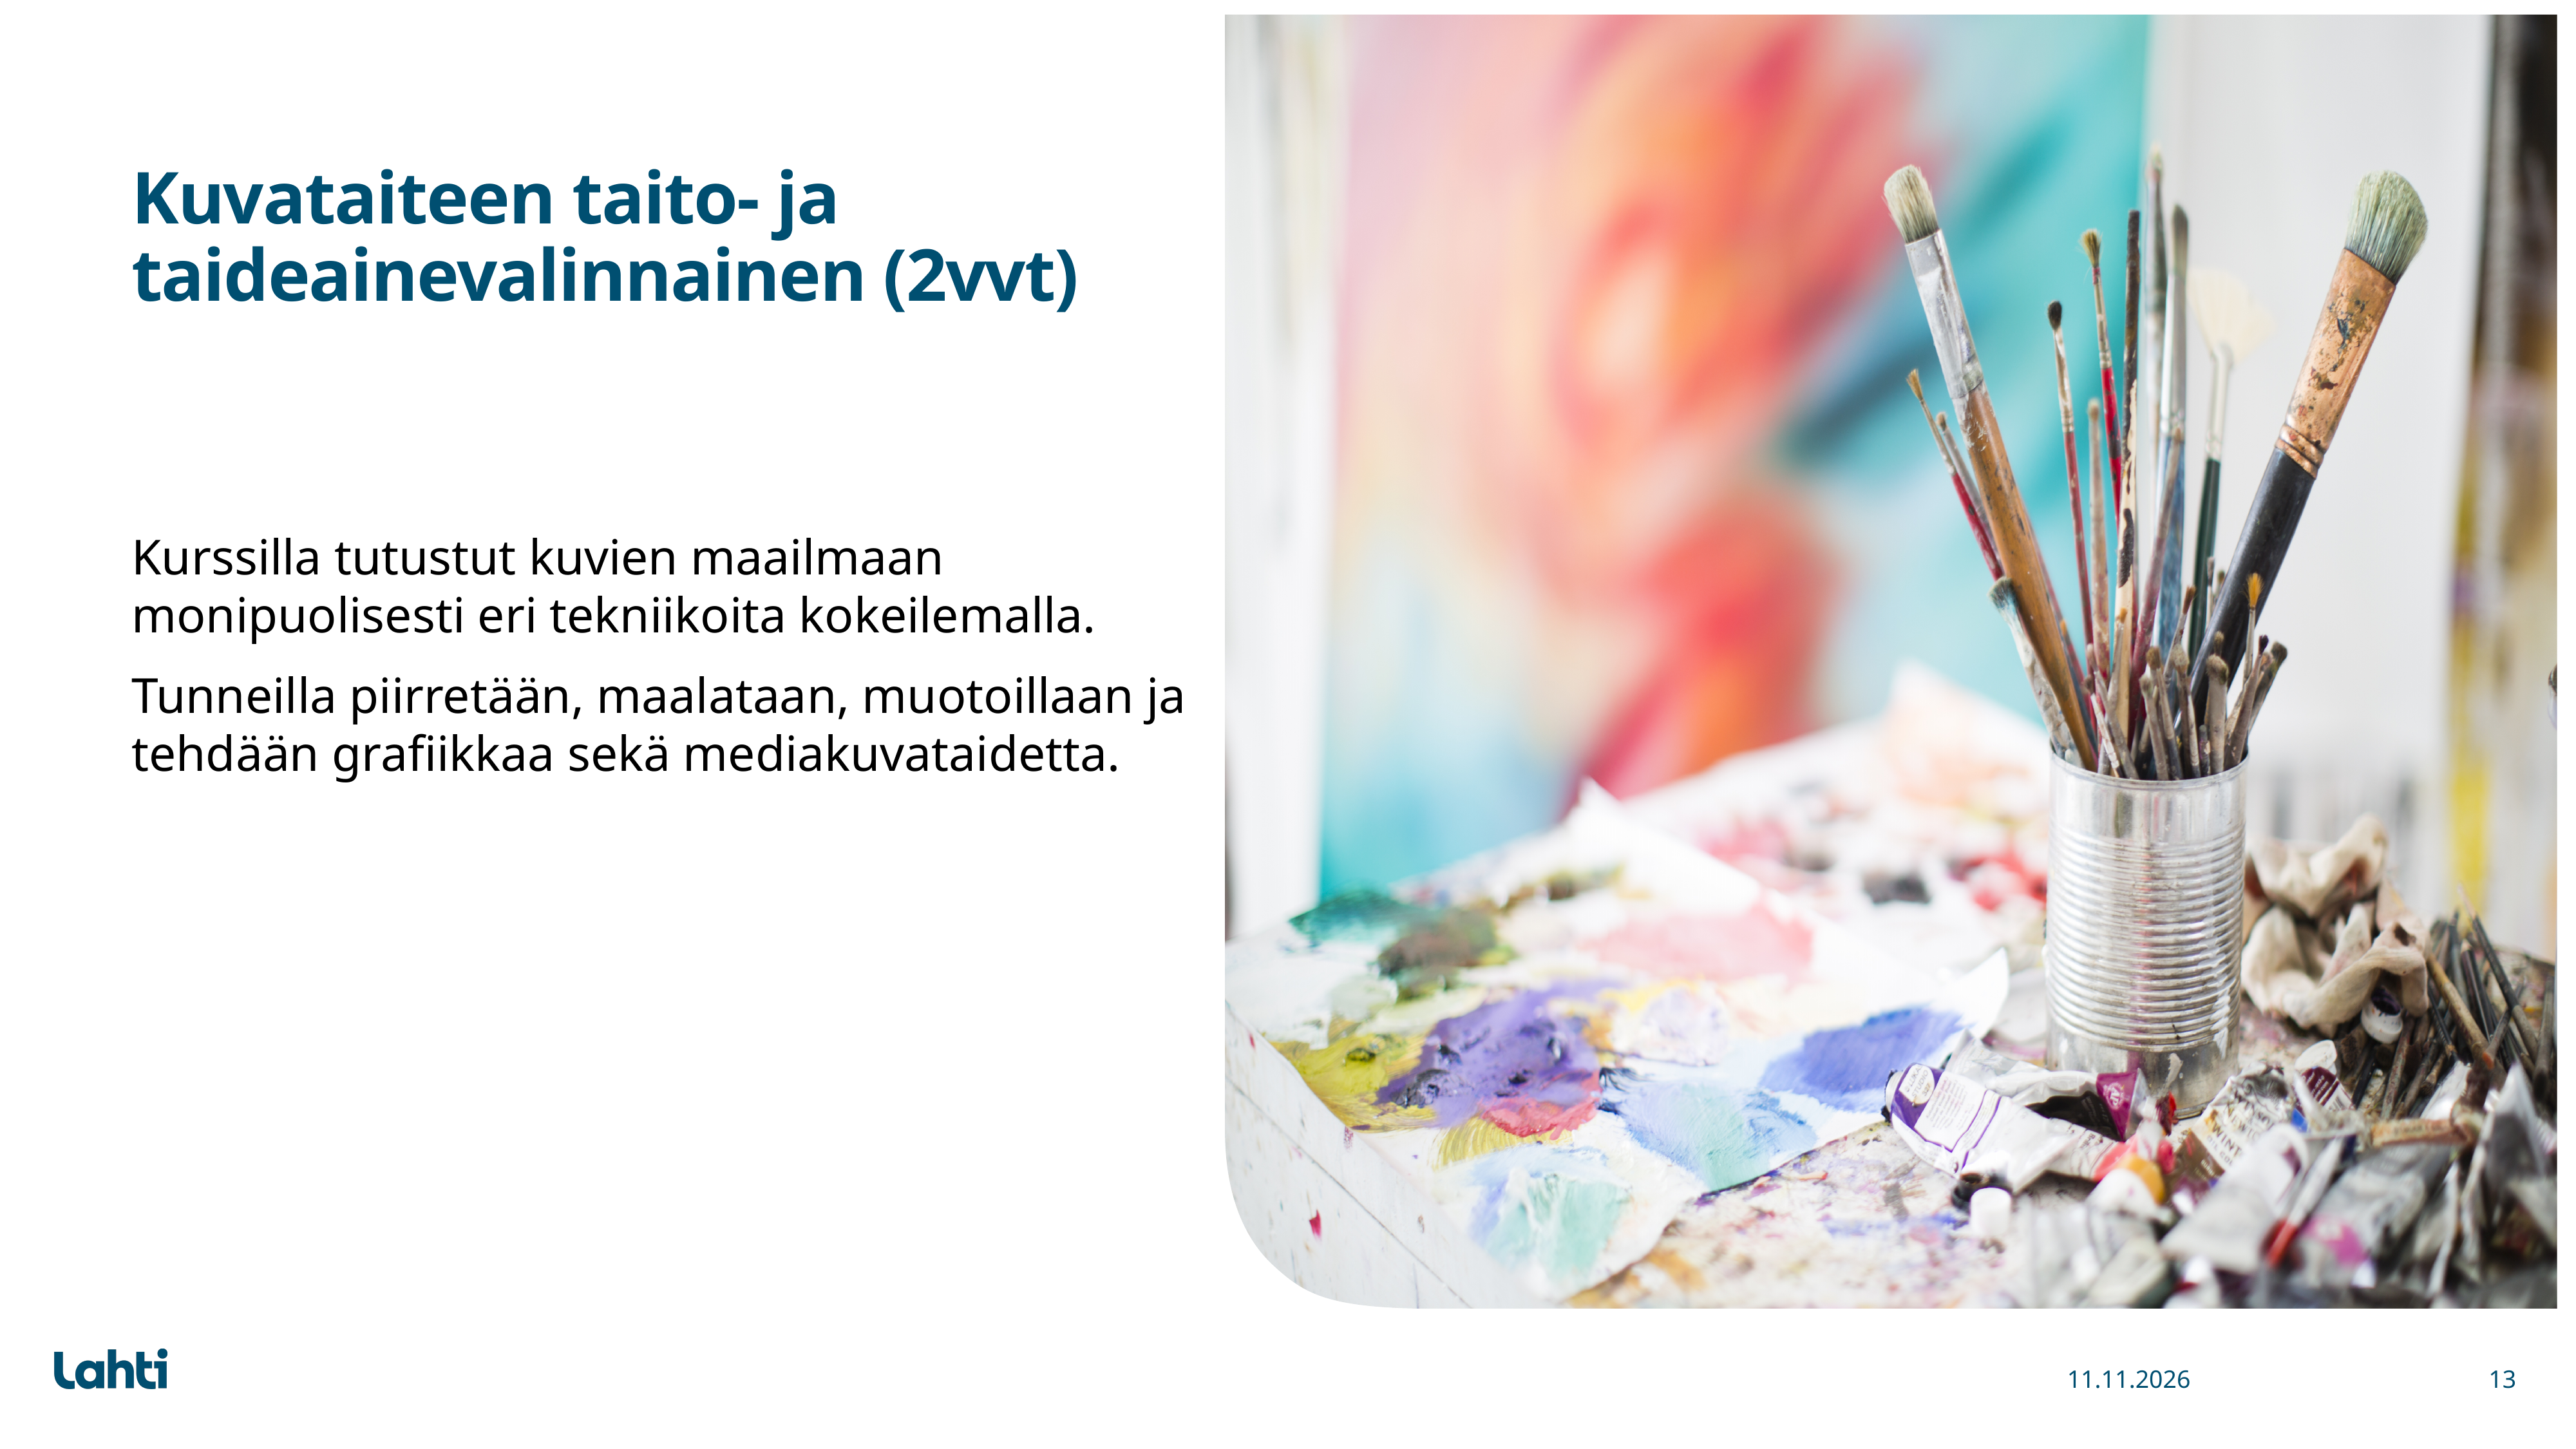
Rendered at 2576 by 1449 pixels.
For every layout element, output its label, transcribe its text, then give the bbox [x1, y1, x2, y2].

title Kuvataiteen taito- ja taideainevalinnainen (2vvt) [131, 162, 1199, 373]
picture [54, 1378, 64, 1389]
slide_number 13 [2434, 1350, 2517, 1411]
picture [54, 1349, 167, 1389]
list Kurssilla tutustut kuvien maailmaan monipuolisesti eri tekniikoita kokeilemalla. Tunneilla piirretään, maalataan, muotoillaan ja tehdään grafiikkaa sekä mediakuvataidetta. [131, 526, 1199, 1273]
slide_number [1852, 1350, 2406, 1411]
picture [84, 1368, 96, 1381]
picture [1225, 14, 2557, 1309]
